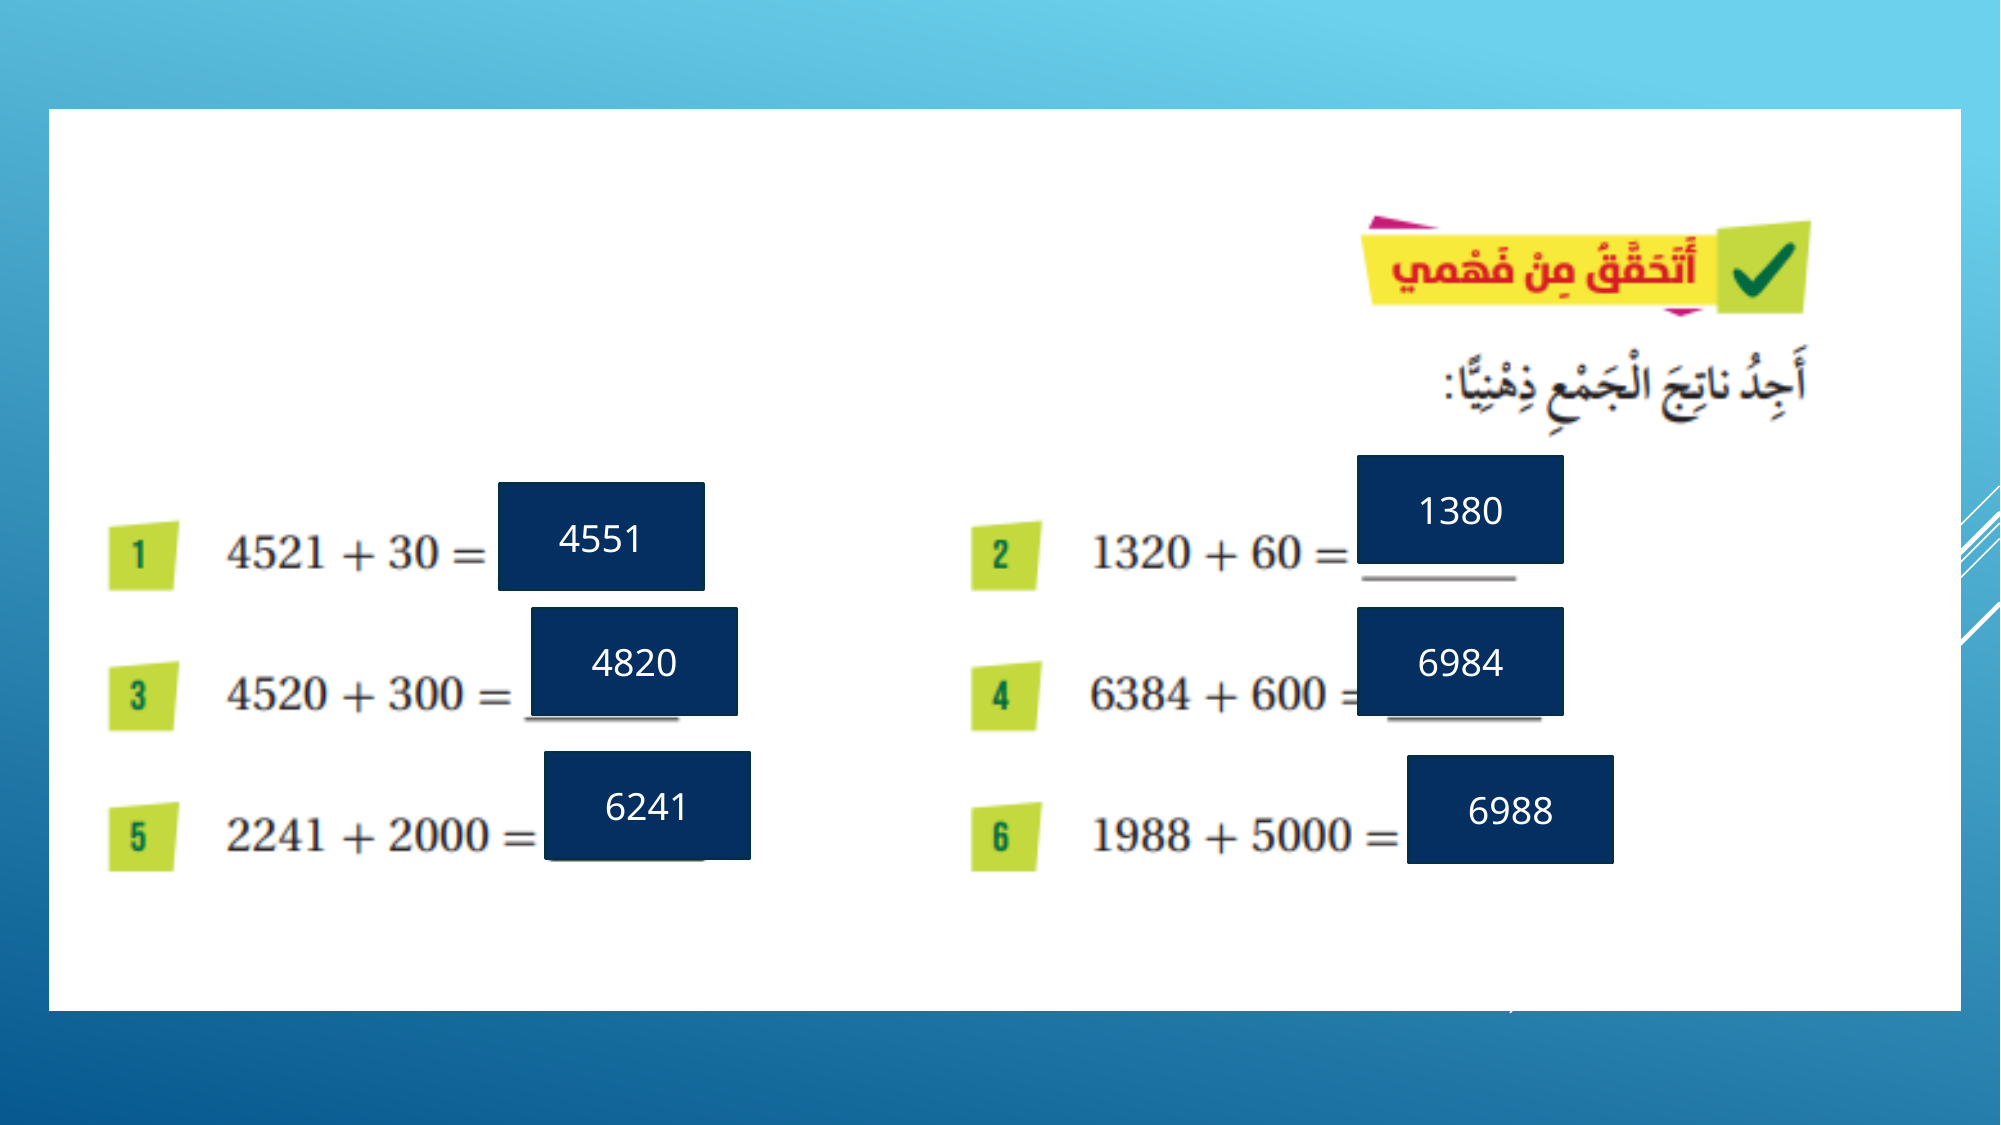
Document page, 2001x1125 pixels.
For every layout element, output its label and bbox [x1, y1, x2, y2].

picture [48, 108, 1961, 1012]
